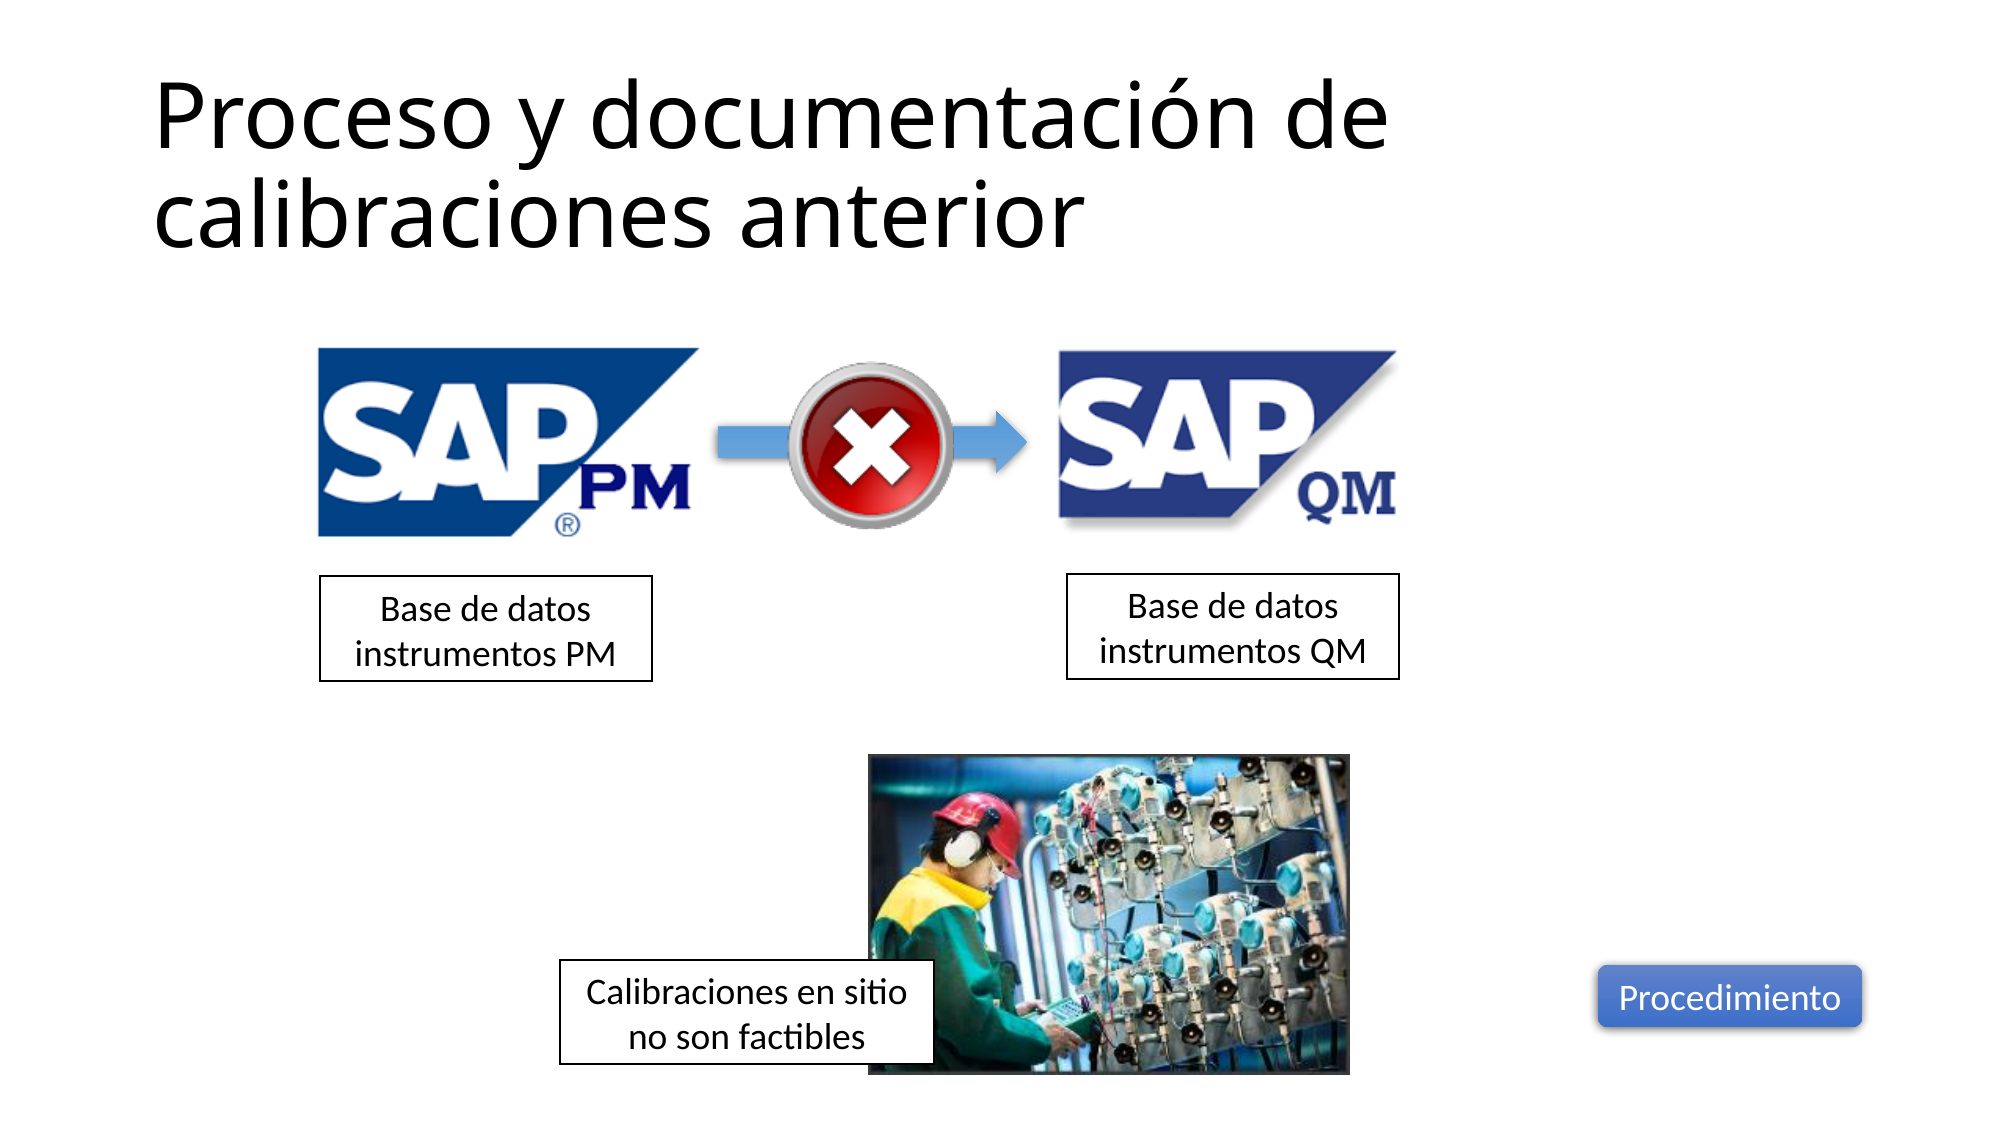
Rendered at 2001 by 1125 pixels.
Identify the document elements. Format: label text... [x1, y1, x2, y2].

picture [868, 754, 1350, 1075]
text_box Base de datos instrumentos QM [1066, 573, 1400, 680]
text_box [718, 426, 757, 458]
picture [757, 329, 979, 552]
text_box Base de datos instrumentos PM [319, 575, 653, 682]
text_box Procedimiento [1597, 964, 1863, 1028]
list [311, 342, 718, 543]
title Proceso y documentación de calibraciones anterior [137, 59, 1863, 278]
picture [1045, 342, 1421, 547]
text_box [979, 411, 1028, 474]
text_box Calibraciones en sitio no son factibles [559, 959, 868, 1065]
